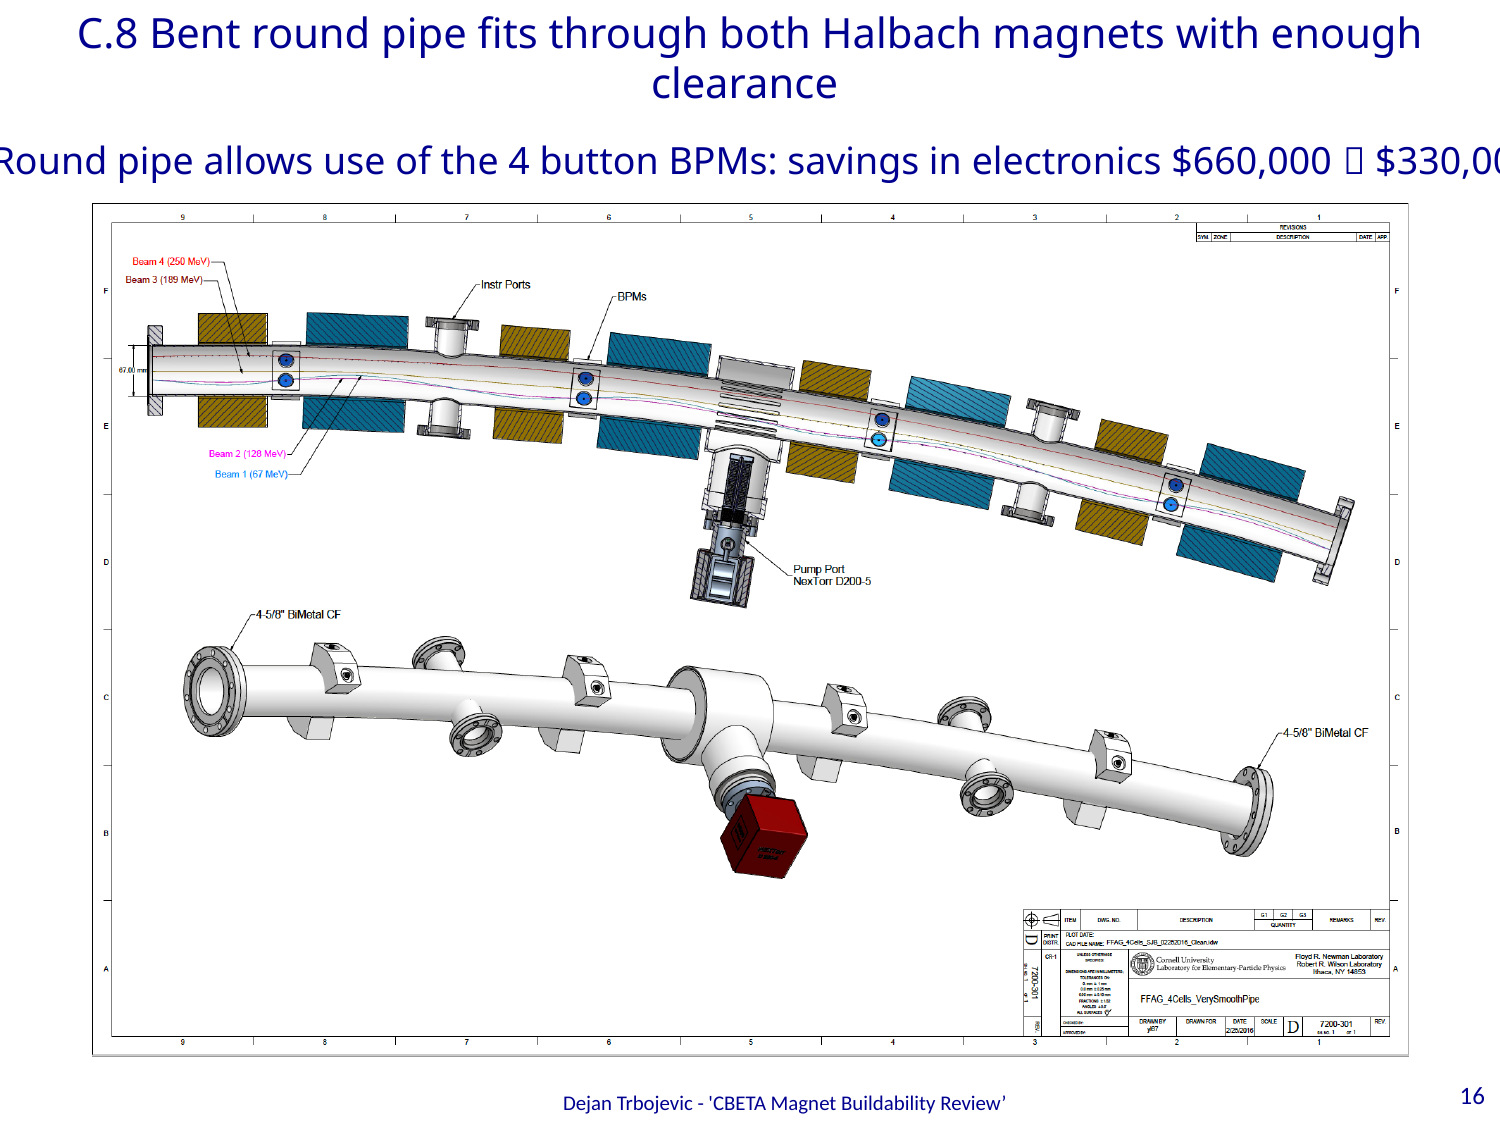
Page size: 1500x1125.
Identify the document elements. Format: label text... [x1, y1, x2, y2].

footer Dejan Trbojevic - 'CBETA Magnet Buildability Review’ [371, 1078, 1198, 1125]
slide_number 16 [1386, 1065, 1500, 1125]
text_box Round pipe allows use of the 4 button BPMs: savings in electronics $660,000  $330,000 [0, 130, 1500, 190]
picture [92, 203, 1409, 1057]
text_box C.8 Bent round pipe fits through both Halbach magnets with enough clearance [0, 0, 1500, 115]
